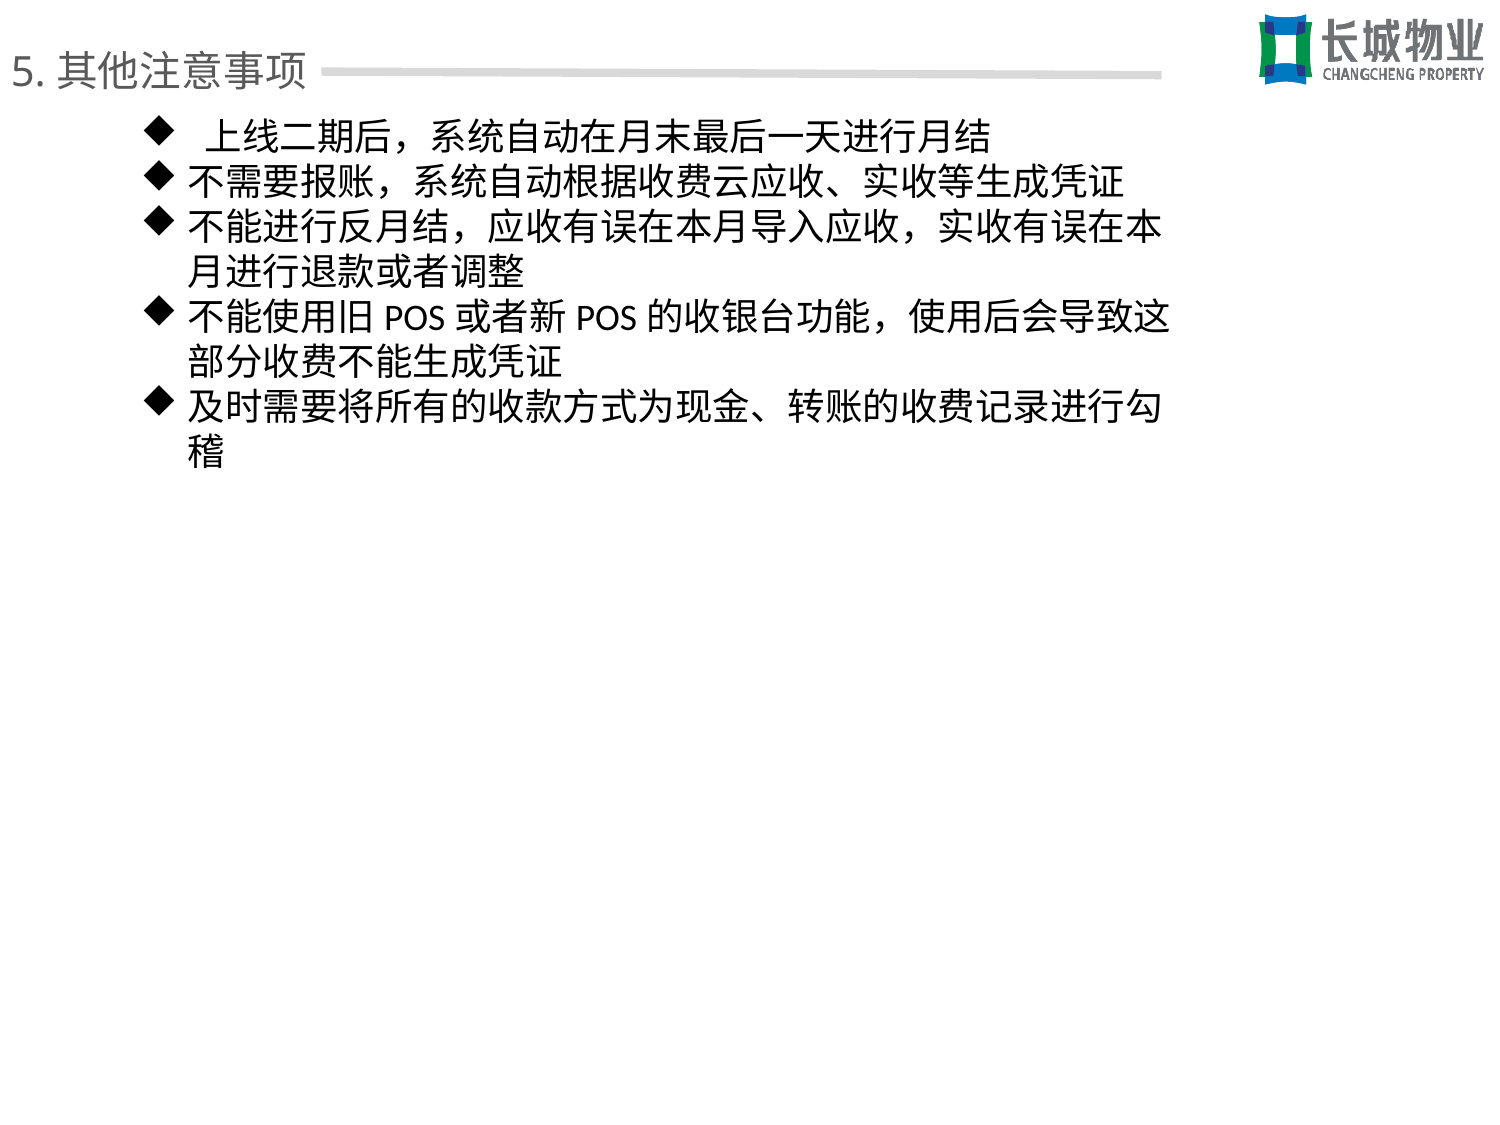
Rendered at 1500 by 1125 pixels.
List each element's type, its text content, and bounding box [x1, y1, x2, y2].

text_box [0, 70, 1162, 76]
text_box 5.其他注意事项 [0, 37, 322, 70]
text_box 5.其他注意事项 [0, 76, 322, 103]
text_box 上线二期后，系统自动在月末最后一天进行月结 不需要报账，系统自动根据收费云应收、实收等生成凭证 不能进行反月结，应收有误在本月导入应收，实收有误在本月进行退款或者调整 不能使用旧POS或者新POS的收银台功能，使用后会导致这部分收费不能生成凭证 及时需要将所有的收款方式为现金、转账的收费记录进行勾稽 [125, 105, 1198, 526]
